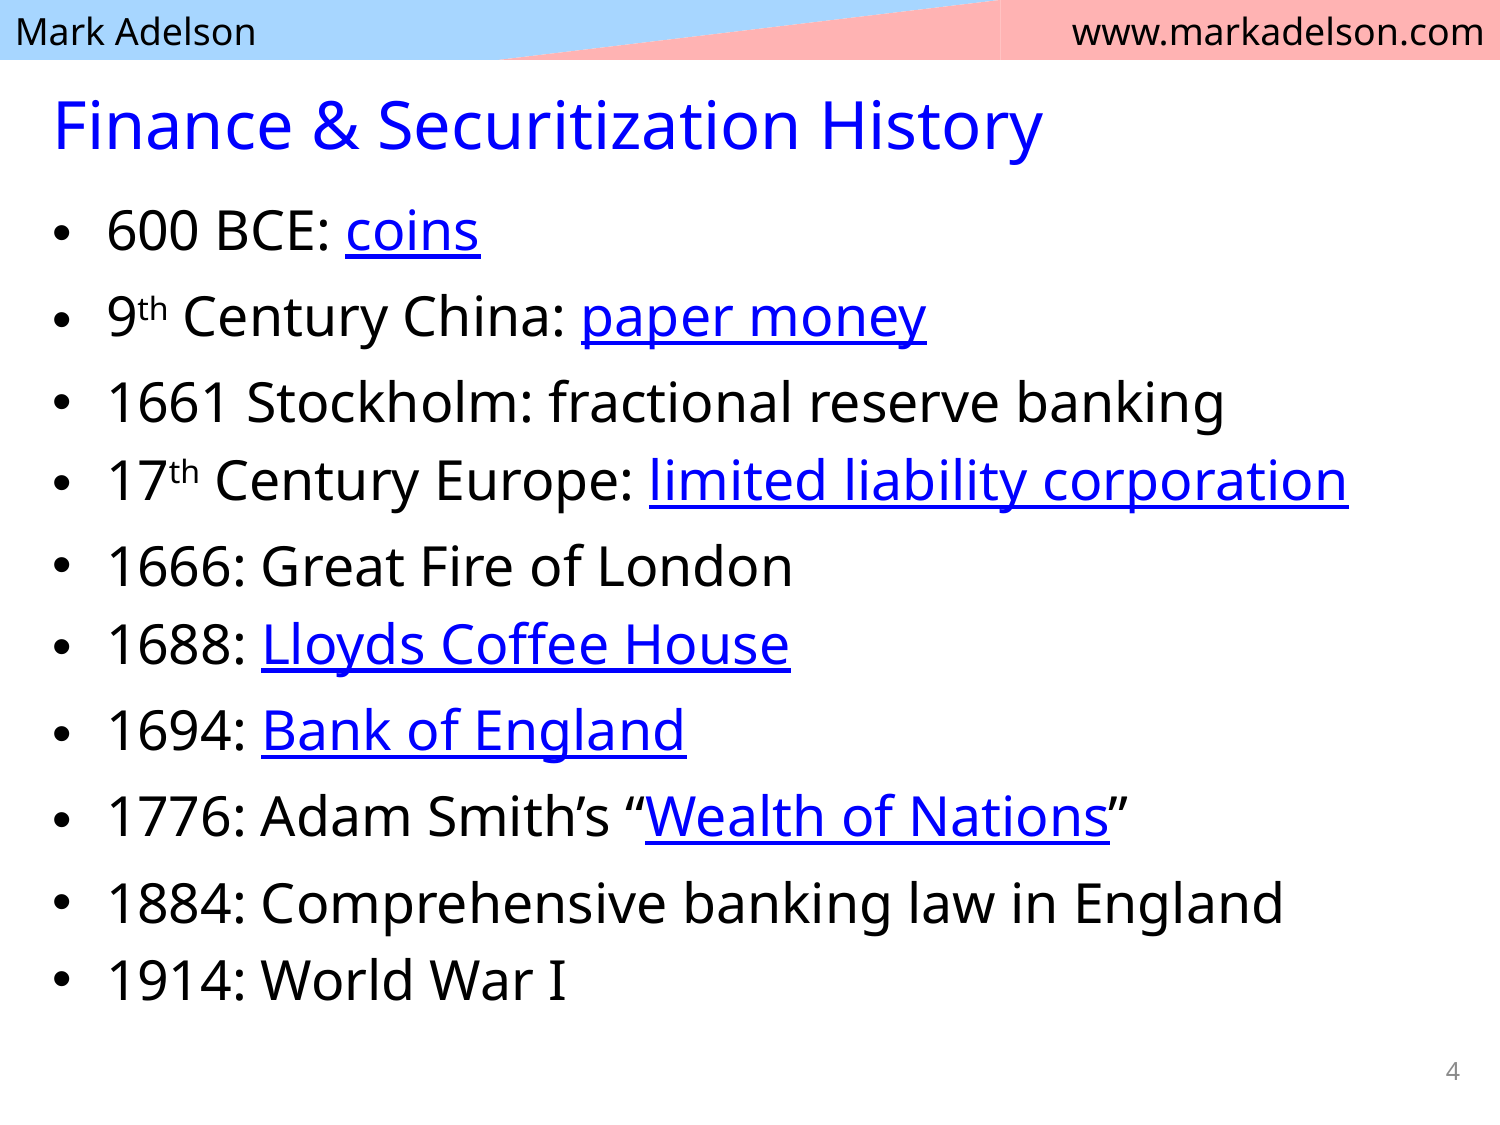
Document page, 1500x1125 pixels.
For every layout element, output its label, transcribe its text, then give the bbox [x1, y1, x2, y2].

list 600 BCE: coins 9th Century China: paper money 1661 Stockholm: fractional reserve banking 17th Century Europe: limited liability corporation 1666: Great Fire of London 1688: Lloyds Coffee House 1694: Bank of England 1776: Adam Smith’s “Wealth of Nations” 1884: Comprehensive banking law in England 1914: World War I [37, 187, 1475, 1025]
title Finance & Securitization History [37, 75, 1475, 171]
slide_number 4 [1125, 1042, 1475, 1103]
